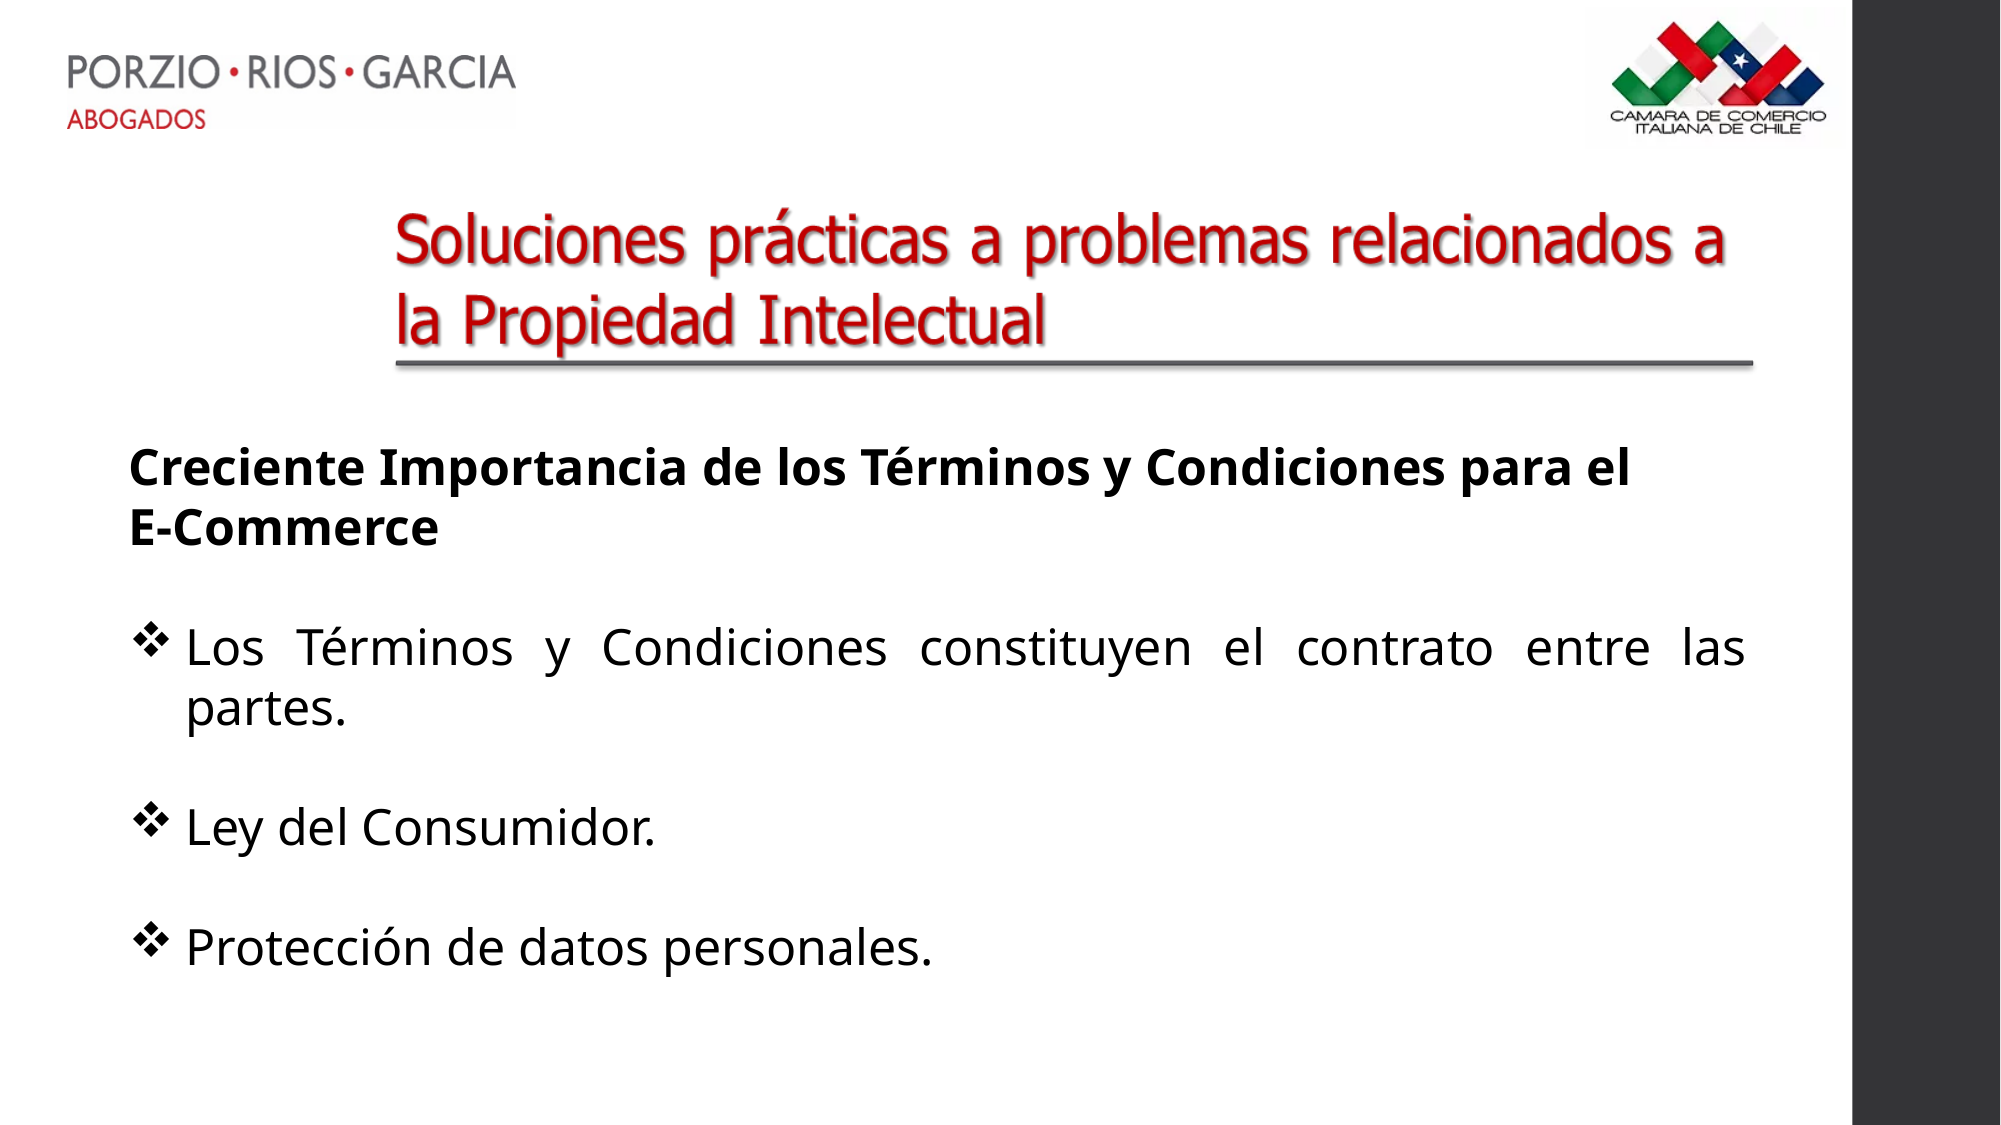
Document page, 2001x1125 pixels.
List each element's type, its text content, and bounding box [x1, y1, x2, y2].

picture [67, 54, 516, 129]
picture [1584, 7, 1846, 149]
text_box Creciente Importancia de los Términos y Condiciones para el E-Commerce Los Términos y Condiciones constituyen el contrato entre las partes. Ley del Consumidor. Protección de datos personales. [114, 428, 1763, 1118]
picture [356, 174, 1791, 405]
